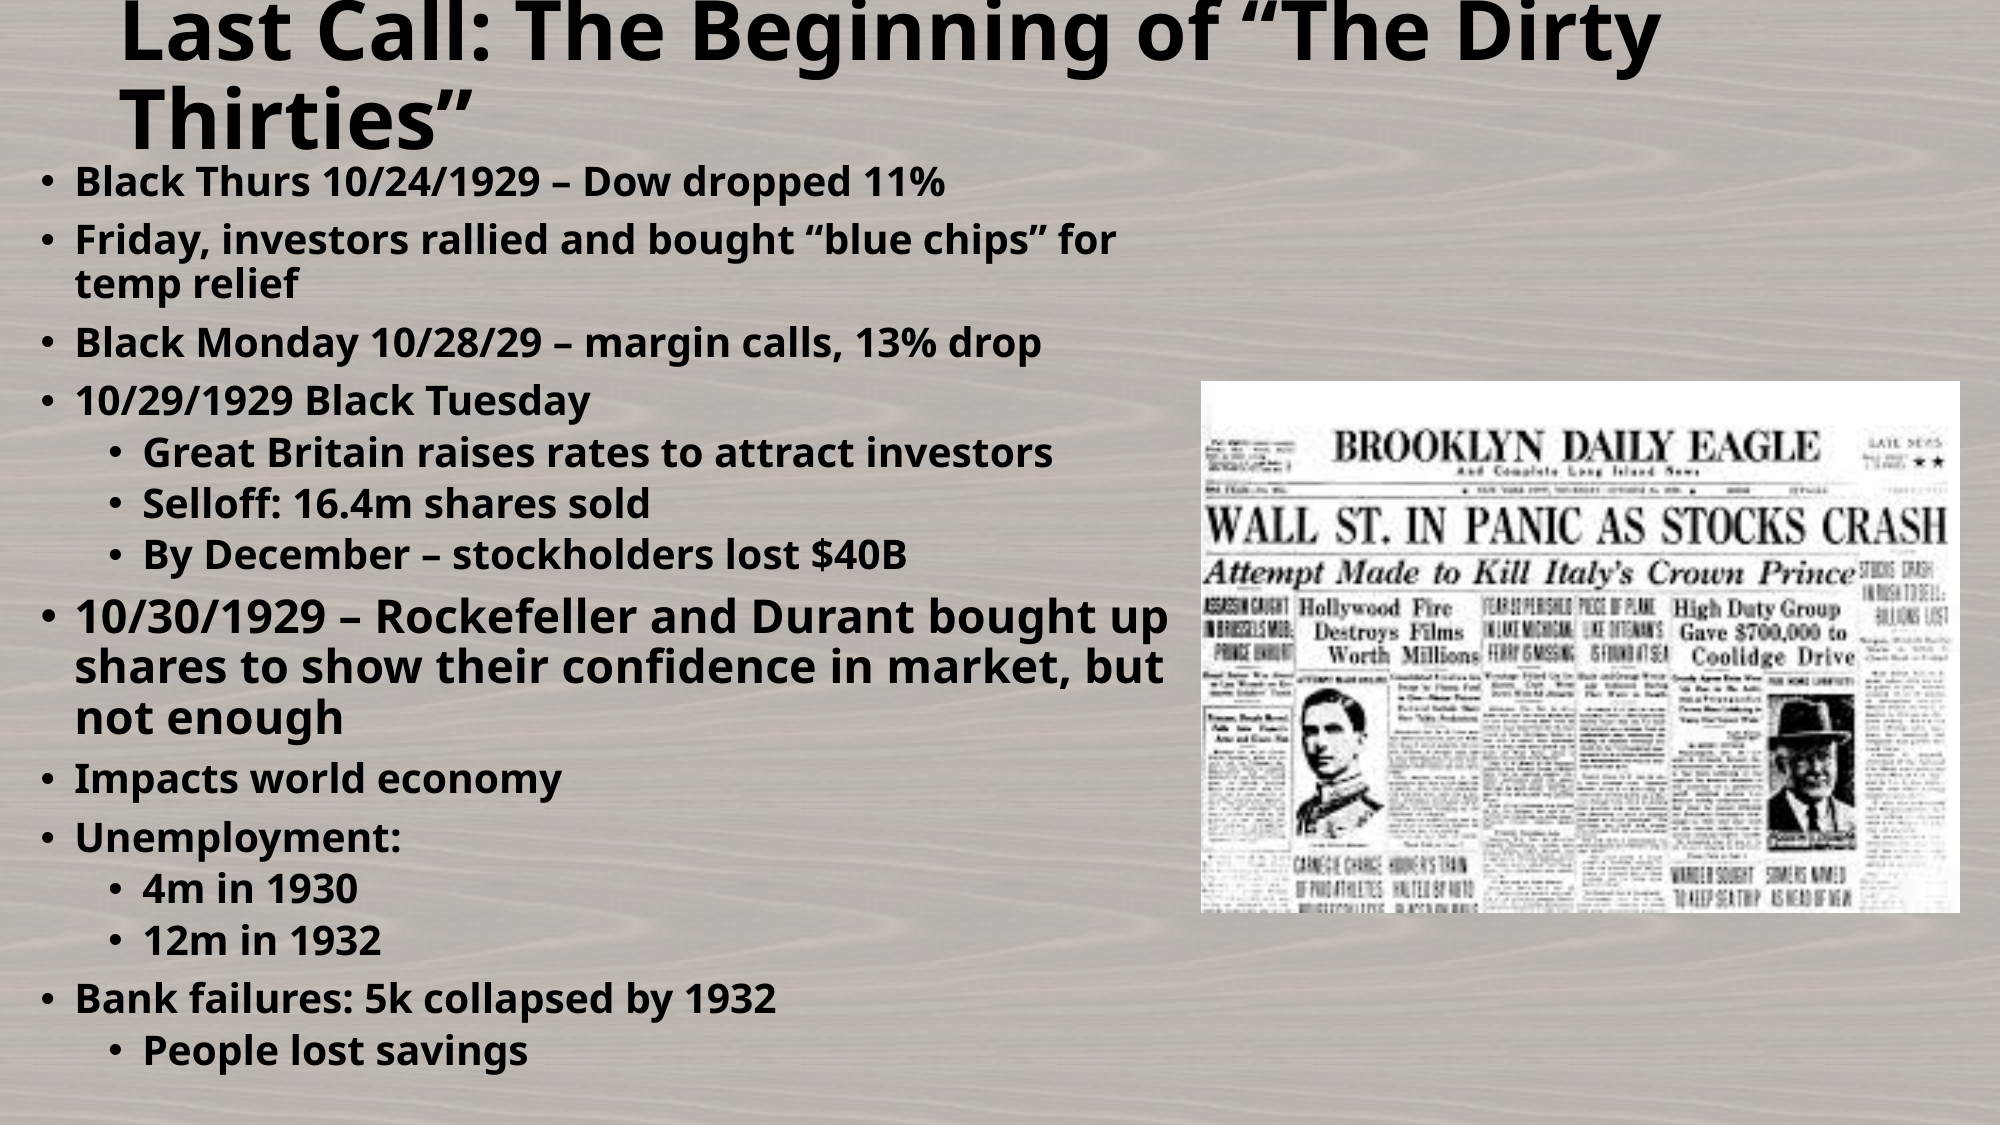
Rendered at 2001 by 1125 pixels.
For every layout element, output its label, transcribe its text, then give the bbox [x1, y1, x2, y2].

picture [1201, 381, 1960, 913]
title Last Call: The Beginning of “The Dirty Thirties” [103, 28, 1867, 128]
list Black Thurs 10/24/1929 – Dow dropped 11% Friday, investors rallied and bought “blue chips” for temp relief Black Monday 10/28/29 – margin calls, 13% drop 10/29/1929 Black Tuesday Great Britain raises rates to attract investors Selloff: 16.4m shares sold By December – stockholders lost $40B 10/30/1929 – Rockefeller and Durant bought up shares to show their confidence in market, but not enough Impacts world economy Unemployment: 4m in 1930 12m in 1932 Bank failures: 5k collapsed by 1932 People lost savings [25, 153, 1202, 1090]
